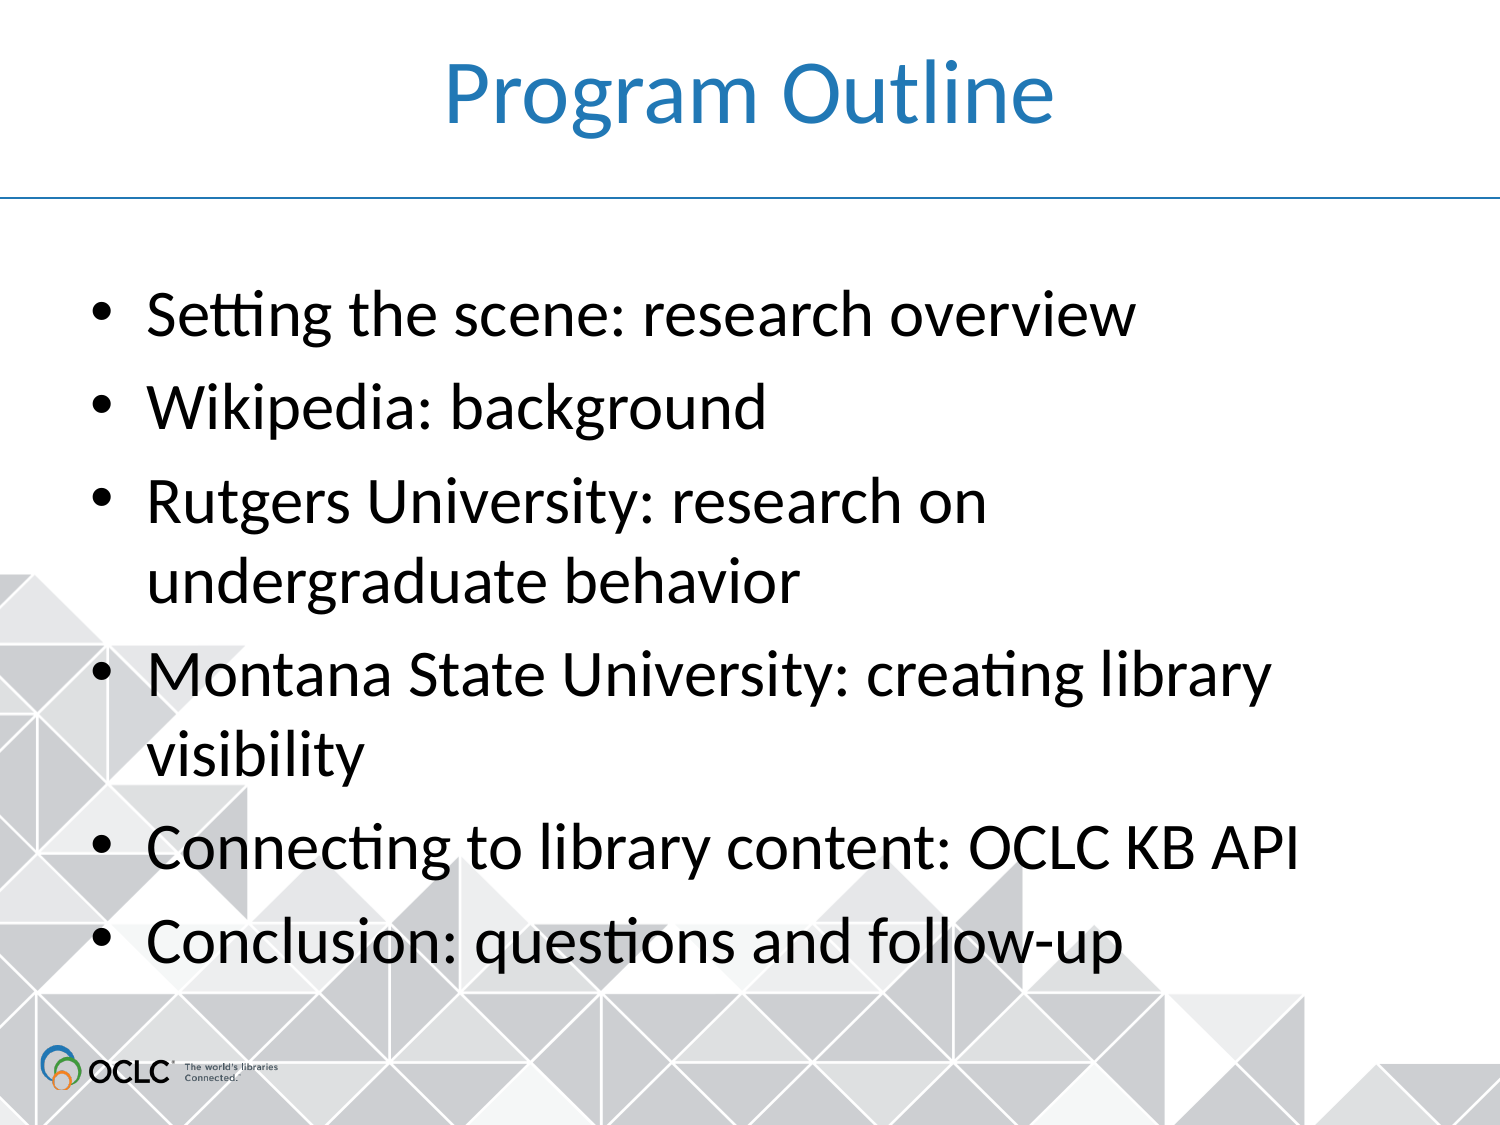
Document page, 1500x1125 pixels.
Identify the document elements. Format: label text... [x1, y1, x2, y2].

picture [0, 199, 1500, 1125]
list Setting the scene: research overview Wikipedia: background Rutgers University: research on undergraduate behavior Montana State University: creating library visibility Connecting to library content: OCLC KB API Conclusion: questions and follow-up [75, 262, 1425, 1005]
title Program Outline [0, 0, 1500, 199]
